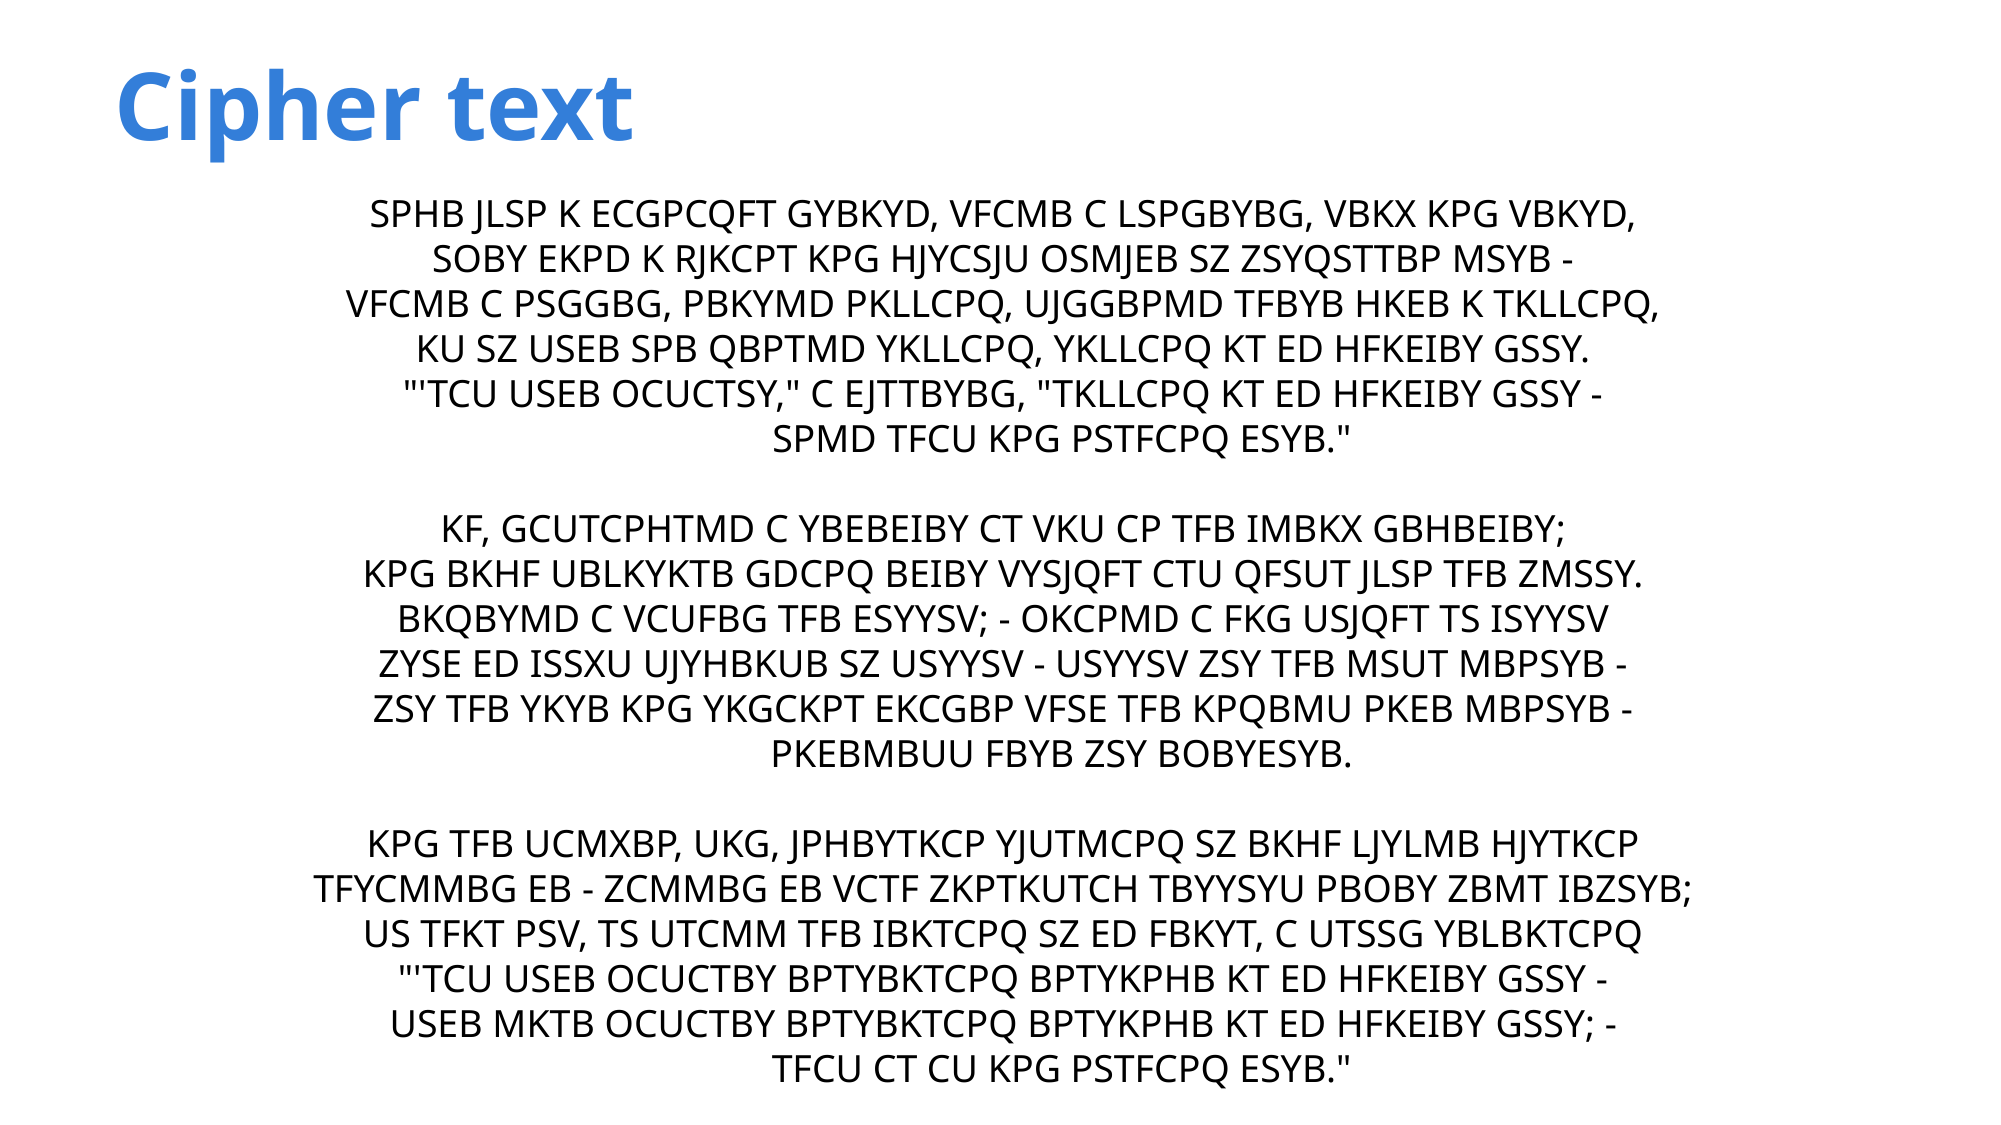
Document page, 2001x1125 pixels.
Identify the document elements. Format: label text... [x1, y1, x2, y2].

title Cipher text [99, 0, 1900, 206]
list SPHB JLSP K ECGPCQFT GYBKYD, VFCMB C LSPGBYBG, VBKX KPG VBKYD, SOBY EKPD K RJKCPT KPG HJYCSJU OSMJEB SZ ZSYQSTTBP MSYB - VFCMB C PSGGBG, PBKYMD PKLLCPQ, UJGGBPMD TFBYB HKEB K TKLLCPQ, KU SZ USEB SPB QBPTMD YKLLCPQ, YKLLCPQ KT ED HFKEIBY GSSY. "'TCU USEB OCUCTSY," C EJTTBYBG, "TKLLCPQ KT ED HFKEIBY GSSY - SPMD TFCU KPG PSTFCPQ ESYB." KF, GCUTCPHTMD C YBEBEIBY CT VKU CP TFB IMBKX GBHBEIBY; KPG BKHF UBLKYKTB GDCPQ BEIBY VYSJQFT CTU QFSUT JLSP TFB ZMSSY. BKQBYMD C VCUFBG TFB ESYYSV; - OKCPMD C FKG USJQFT TS ISYYSV ZYSE ED ISSXU UJYHBKUB SZ USYYSV - USYYSV ZSY TFB MSUT MBPSYB - ZSY TFB YKYB KPG YKGCKPT EKCGBP VFSE TFB KPQBMU PKEB MBPSYB - PKEBMBUU FBYB ZSY BOBYESYB. KPG TFB UCMXBP, UKG, JPHBYTKCP YJUTMCPQ SZ BKHF LJYLMB HJYTKCP TFYCMMBG EB - ZCMMBG EB VCTF ZKPTKUTCH TBYYSYU PBOBY ZBMT IBZSYB; US TFKT PSV, TS UTCMM TFB IBKTCPQ SZ ED FBKYT, C UTSSG YBLBKTCPQ "'TCU USEB OCUCTBY BPTYBKTCPQ BPTYKPHB KT ED HFKEIBY GSSY - USEB MKTB OCUCTBY BPTYBKTCPQ BPTYKPHB KT ED HFKEIBY GSSY; - TFCU CT CU KPG PSTFCPQ ESYB." [96, 174, 1897, 934]
